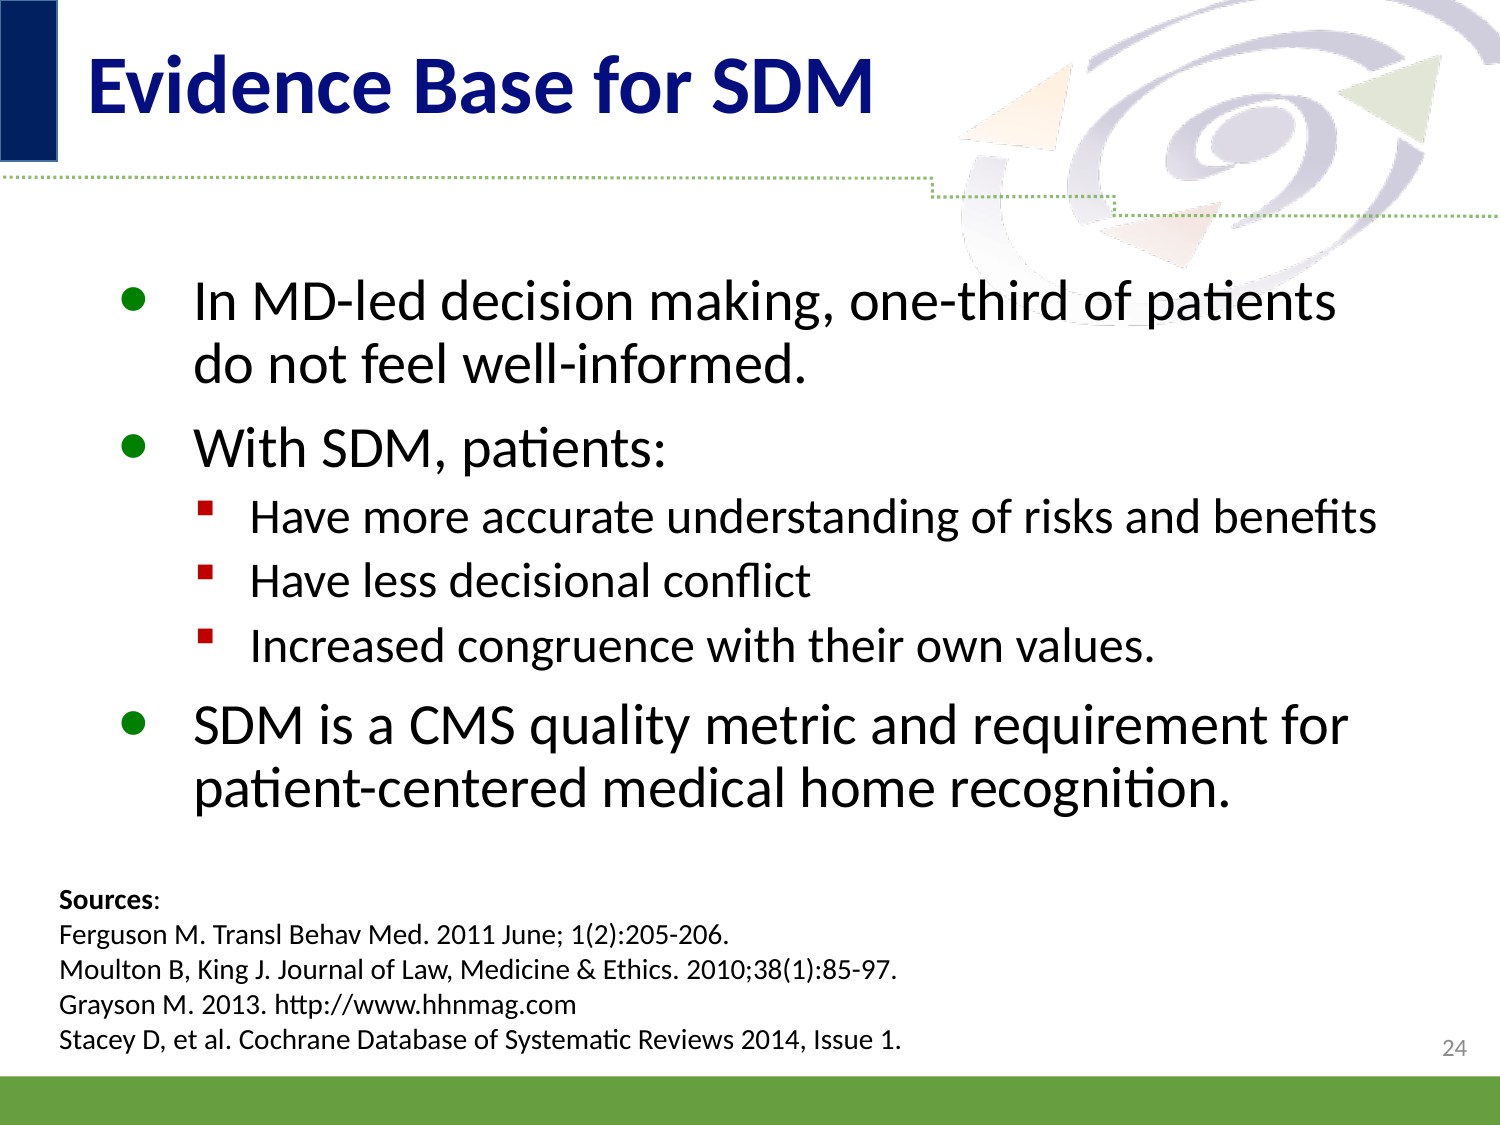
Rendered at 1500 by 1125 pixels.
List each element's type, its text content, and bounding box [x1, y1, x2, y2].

title Evidence Base for SDM [72, 0, 1366, 174]
picture [943, 0, 1500, 376]
slide_number 24 [1145, 1016, 1483, 1076]
text_box Sources: Ferguson M. Transl Behav Med. 2011 June; 1(2):205-206. Moulton B, King J. Journal of Law, Medicine & Ethics. 2010;38(1):85-97. Grayson M. 2013. http://www.hhnmag.com Stacey D, et al. Cochrane Database of Systematic Reviews 2014, Issue 1. [44, 873, 1454, 1063]
list In MD-led decision making, one-third of patients do not feel well-informed. With SDM, patients: Have more accurate understanding of risks and benefits Have less decisional conflict Increased congruence with their own values. SDM is a CMS quality metric and requirement for patient-centered medical home recognition. [103, 262, 1397, 837]
